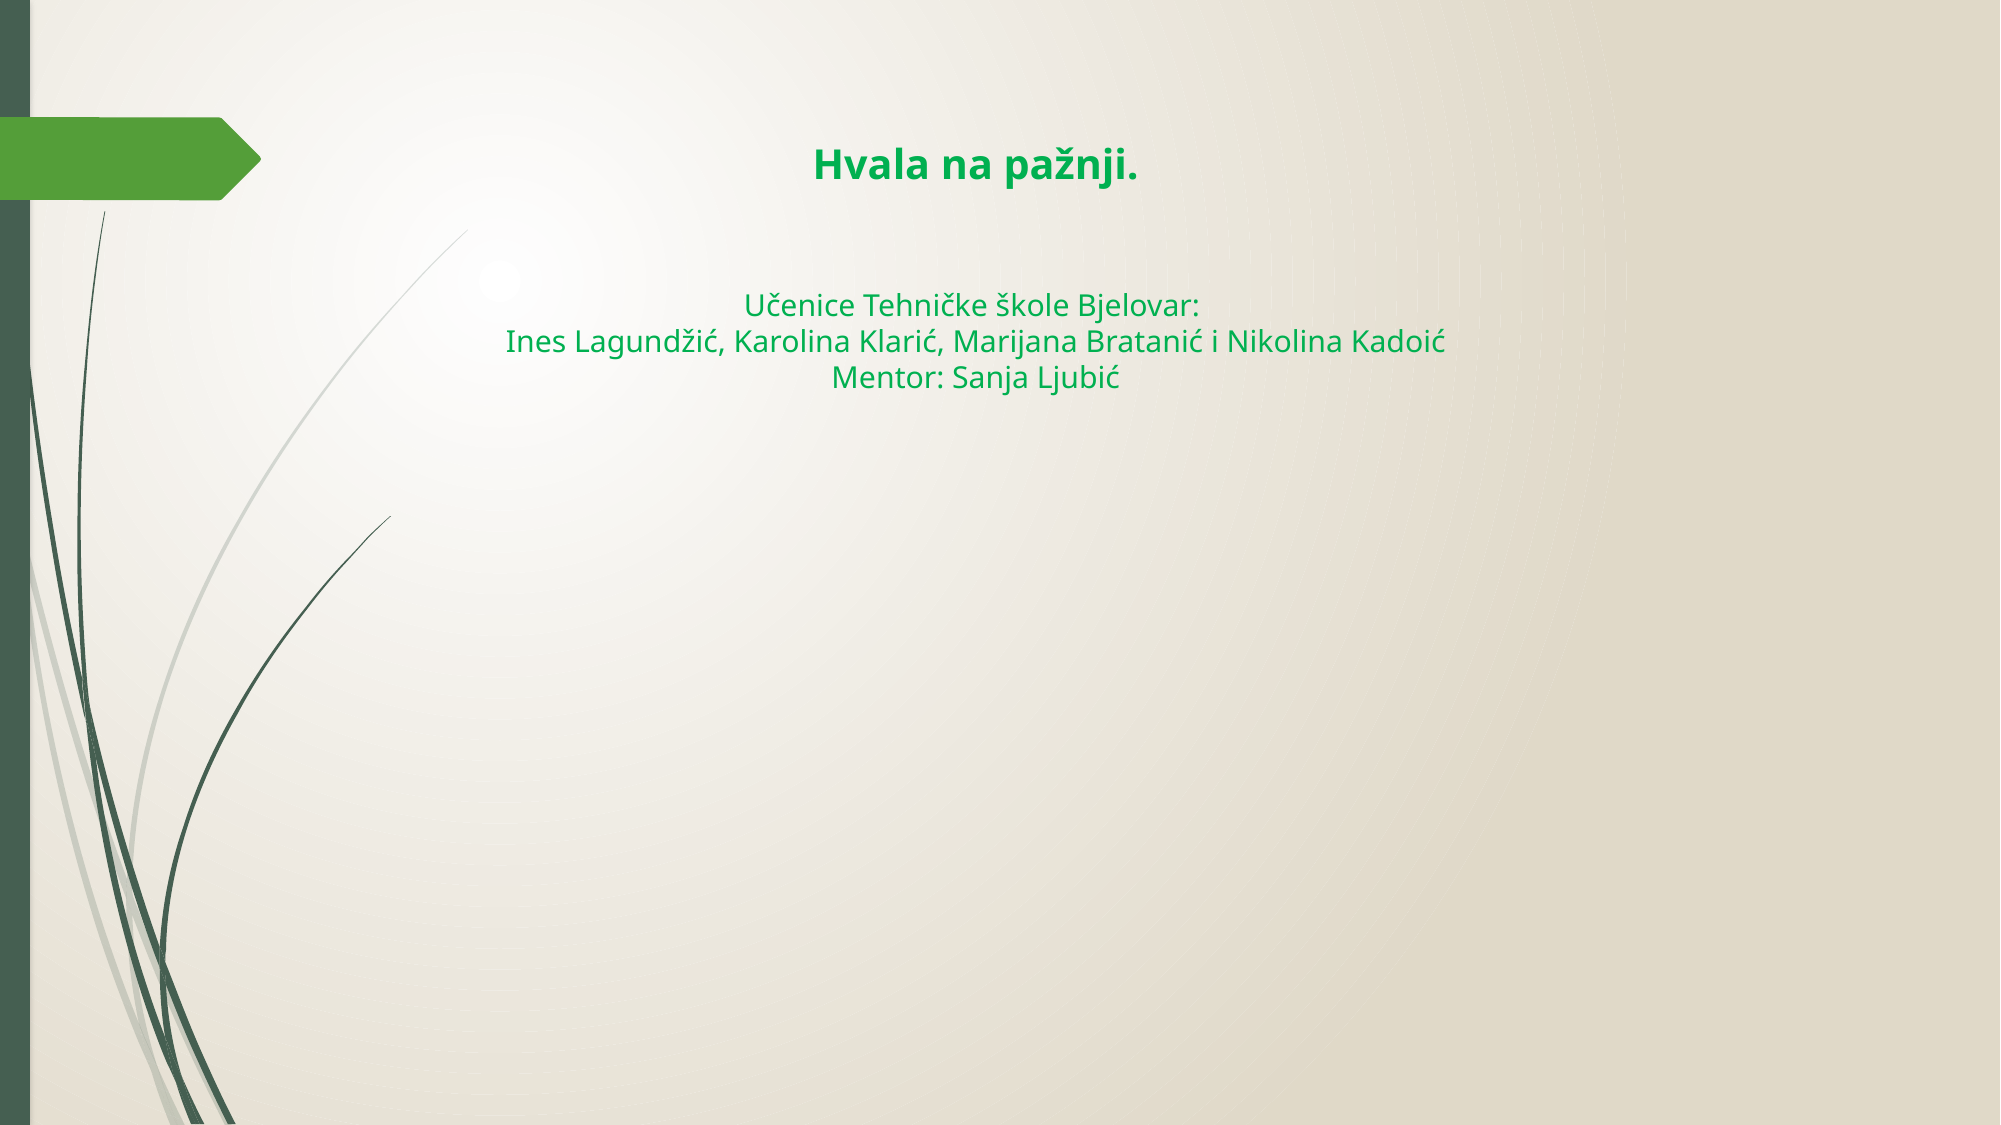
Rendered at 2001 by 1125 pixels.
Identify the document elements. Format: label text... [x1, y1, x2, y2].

title Hvala na pažnji. Učenice Tehničke škole Bjelovar: Ines Lagundžić, Karolina Klarić, Marijana Bratanić i Nikolina Kadoić Mentor: Sanja Ljubić [113, 130, 1839, 606]
